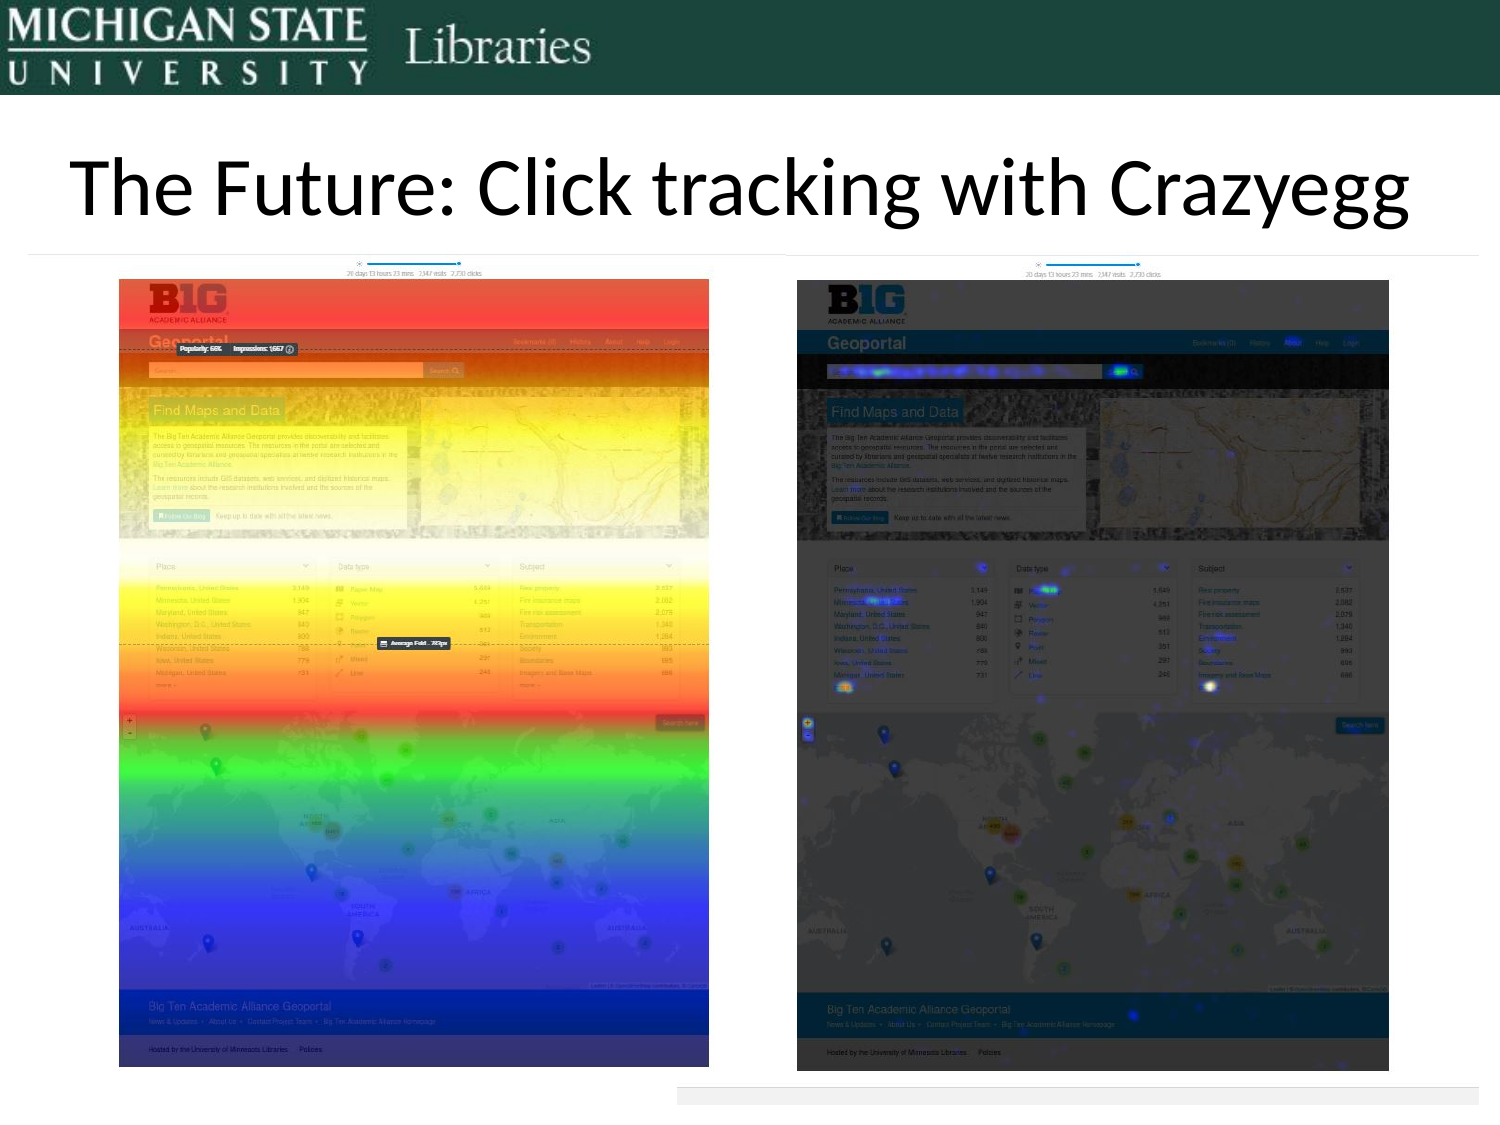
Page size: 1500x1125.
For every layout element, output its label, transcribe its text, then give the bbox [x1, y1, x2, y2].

picture [28, 236, 1479, 1105]
picture [0, 0, 1500, 95]
title The Future: Click tracking with Crazyegg [0, 103, 1500, 362]
